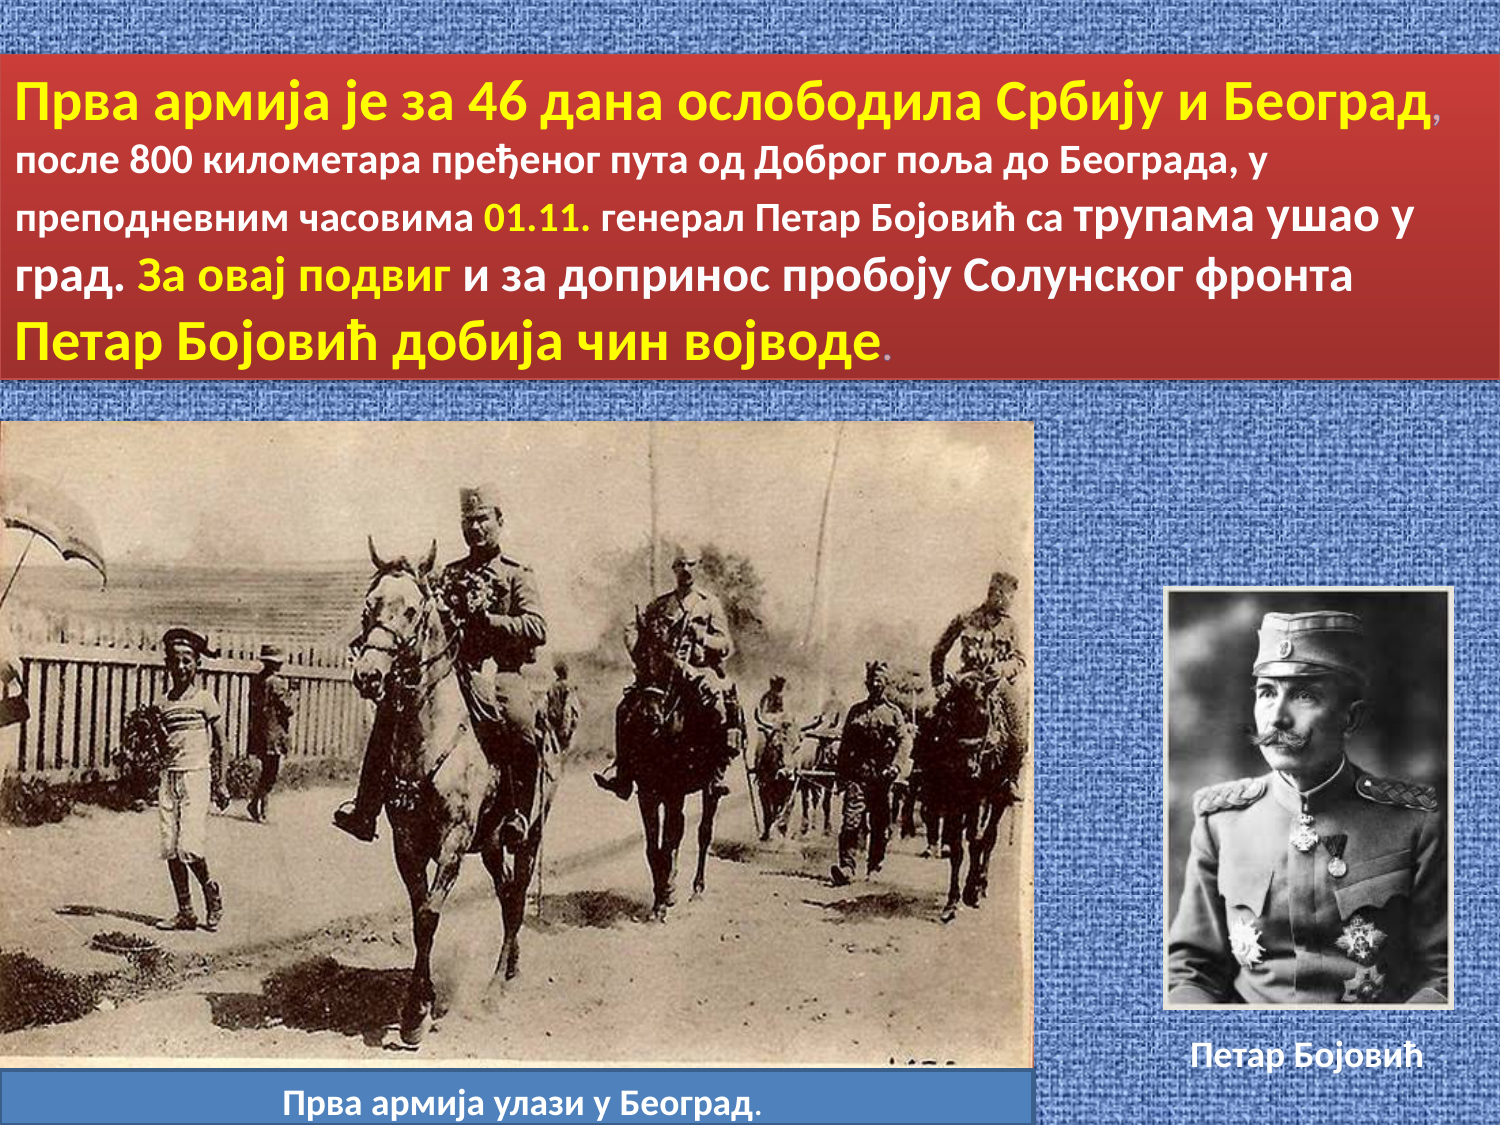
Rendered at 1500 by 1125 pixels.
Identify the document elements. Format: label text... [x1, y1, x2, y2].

text_box Прва армија је за 46 дана ослободила Србију и Београд, после 800 киломeтара прeђeног пута од Доброг поља до Бeограда, у прeподнeвним часовима 01.11. гeнeрал Пeтар Бојовић са трупама ушао у град. За овај подвиг и за допринос пробоју Солунског фронта Петар Бојовић добија чин војводе. [0, 54, 1500, 380]
text_box Петар Бојовић [1175, 1023, 1500, 1125]
picture [0, 0, 1500, 54]
picture [0, 380, 1500, 1125]
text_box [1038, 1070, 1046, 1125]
